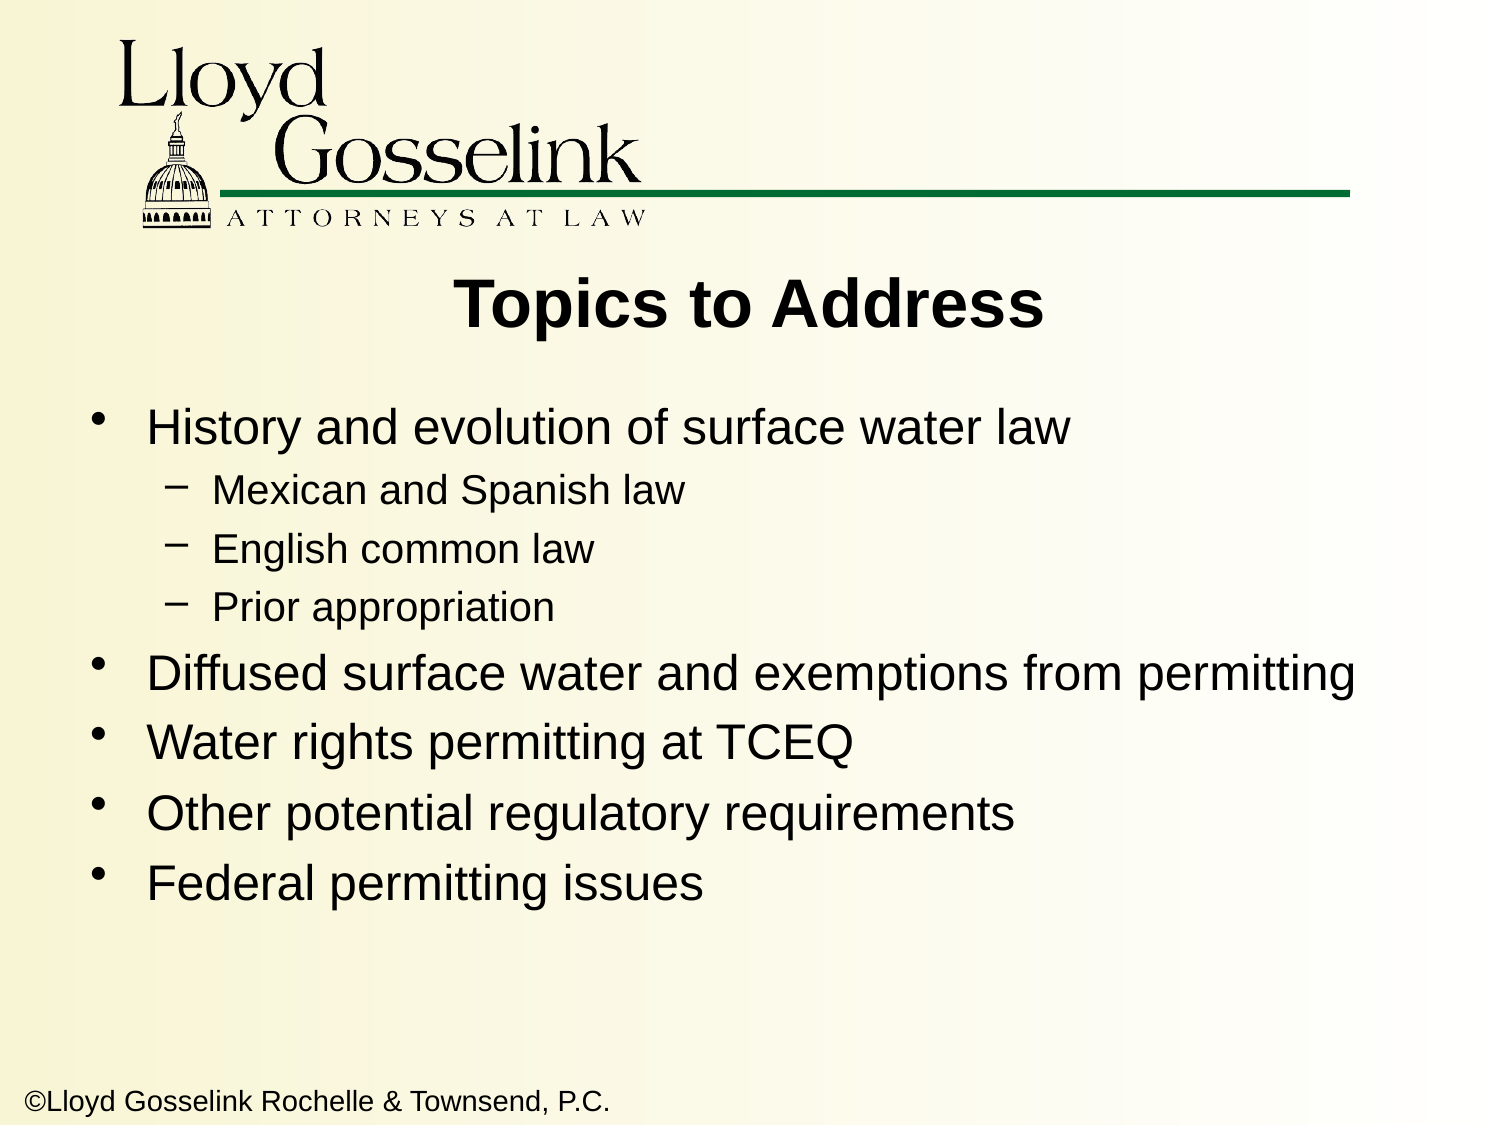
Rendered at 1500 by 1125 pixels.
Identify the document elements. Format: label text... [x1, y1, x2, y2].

picture [96, 13, 668, 237]
list History and evolution of surface water law Mexican and Spanish law English common law Prior appropriation Diffused surface water and exemptions from permitting Water rights permitting at TCEQ Other potential regulatory requirements Federal permitting issues [74, 387, 1426, 1038]
title Topics to Address [74, 237, 1426, 363]
